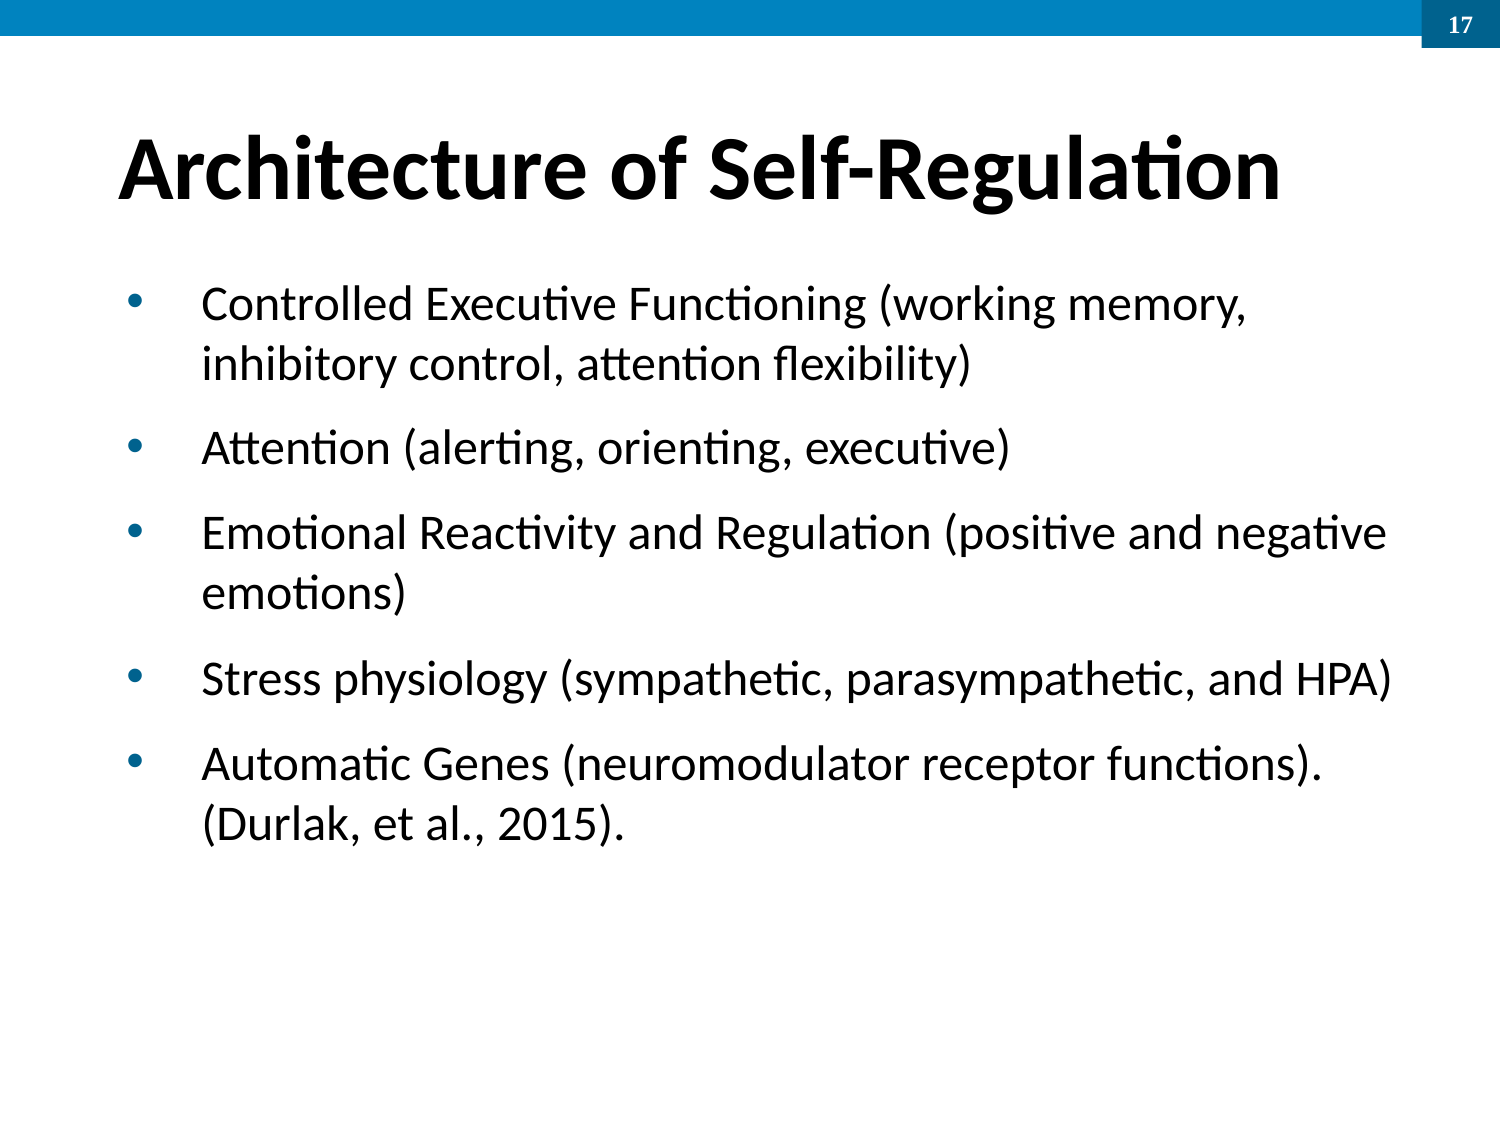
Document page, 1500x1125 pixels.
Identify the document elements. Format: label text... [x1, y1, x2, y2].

title Architecture of Self-Regulation [103, 99, 1397, 240]
list Controlled Executive Functioning (working memory, inhibitory control, attention flexibility) Attention (alerting, orienting, executive) Emotional Reactivity and Regulation (positive and negative emotions) Stress physiology (sympathetic, parasympathetic, and HPA) Automatic Genes (neuromodulator receptor functions). (Durlak, et al., 2015). [118, 262, 1413, 938]
